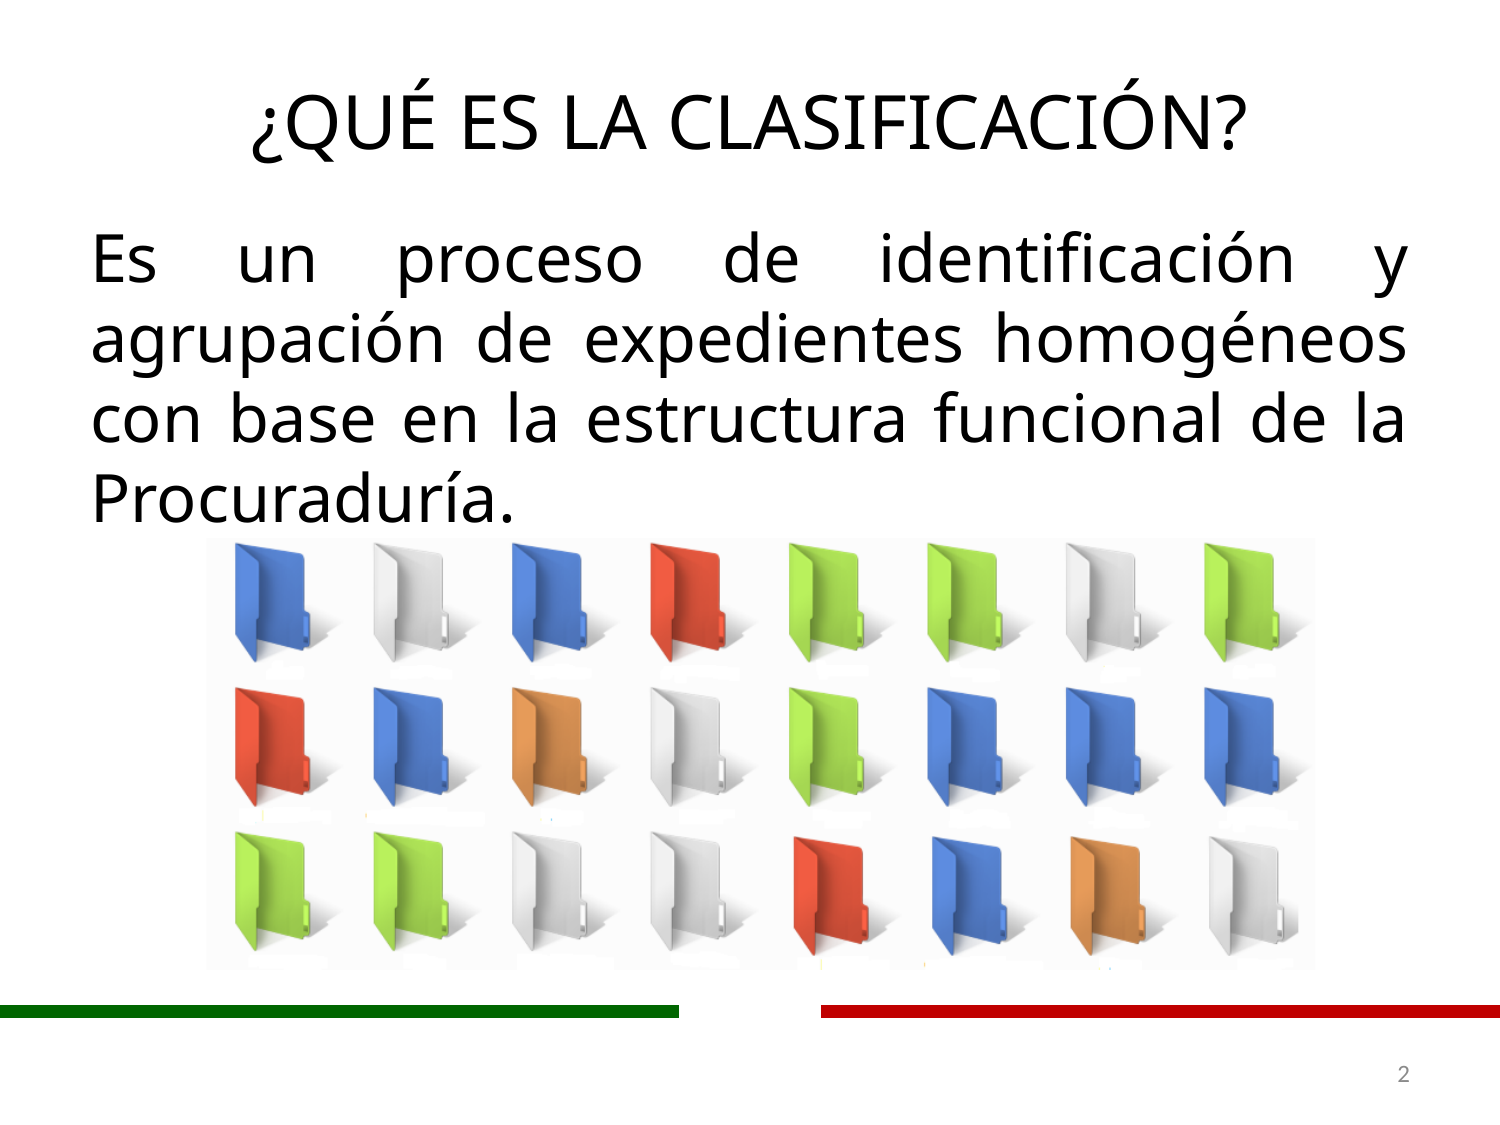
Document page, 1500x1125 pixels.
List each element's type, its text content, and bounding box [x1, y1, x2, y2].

picture [206, 538, 1316, 970]
slide_number 2 [1074, 1042, 1425, 1103]
title ¿QUÉ ES LA CLASIFICACIÓN? [75, 42, 1425, 197]
list Es un proceso de identificación y agrupación de expedientes homogéneos con base en la estructura funcional de la Procuraduría. [75, 208, 1425, 1005]
